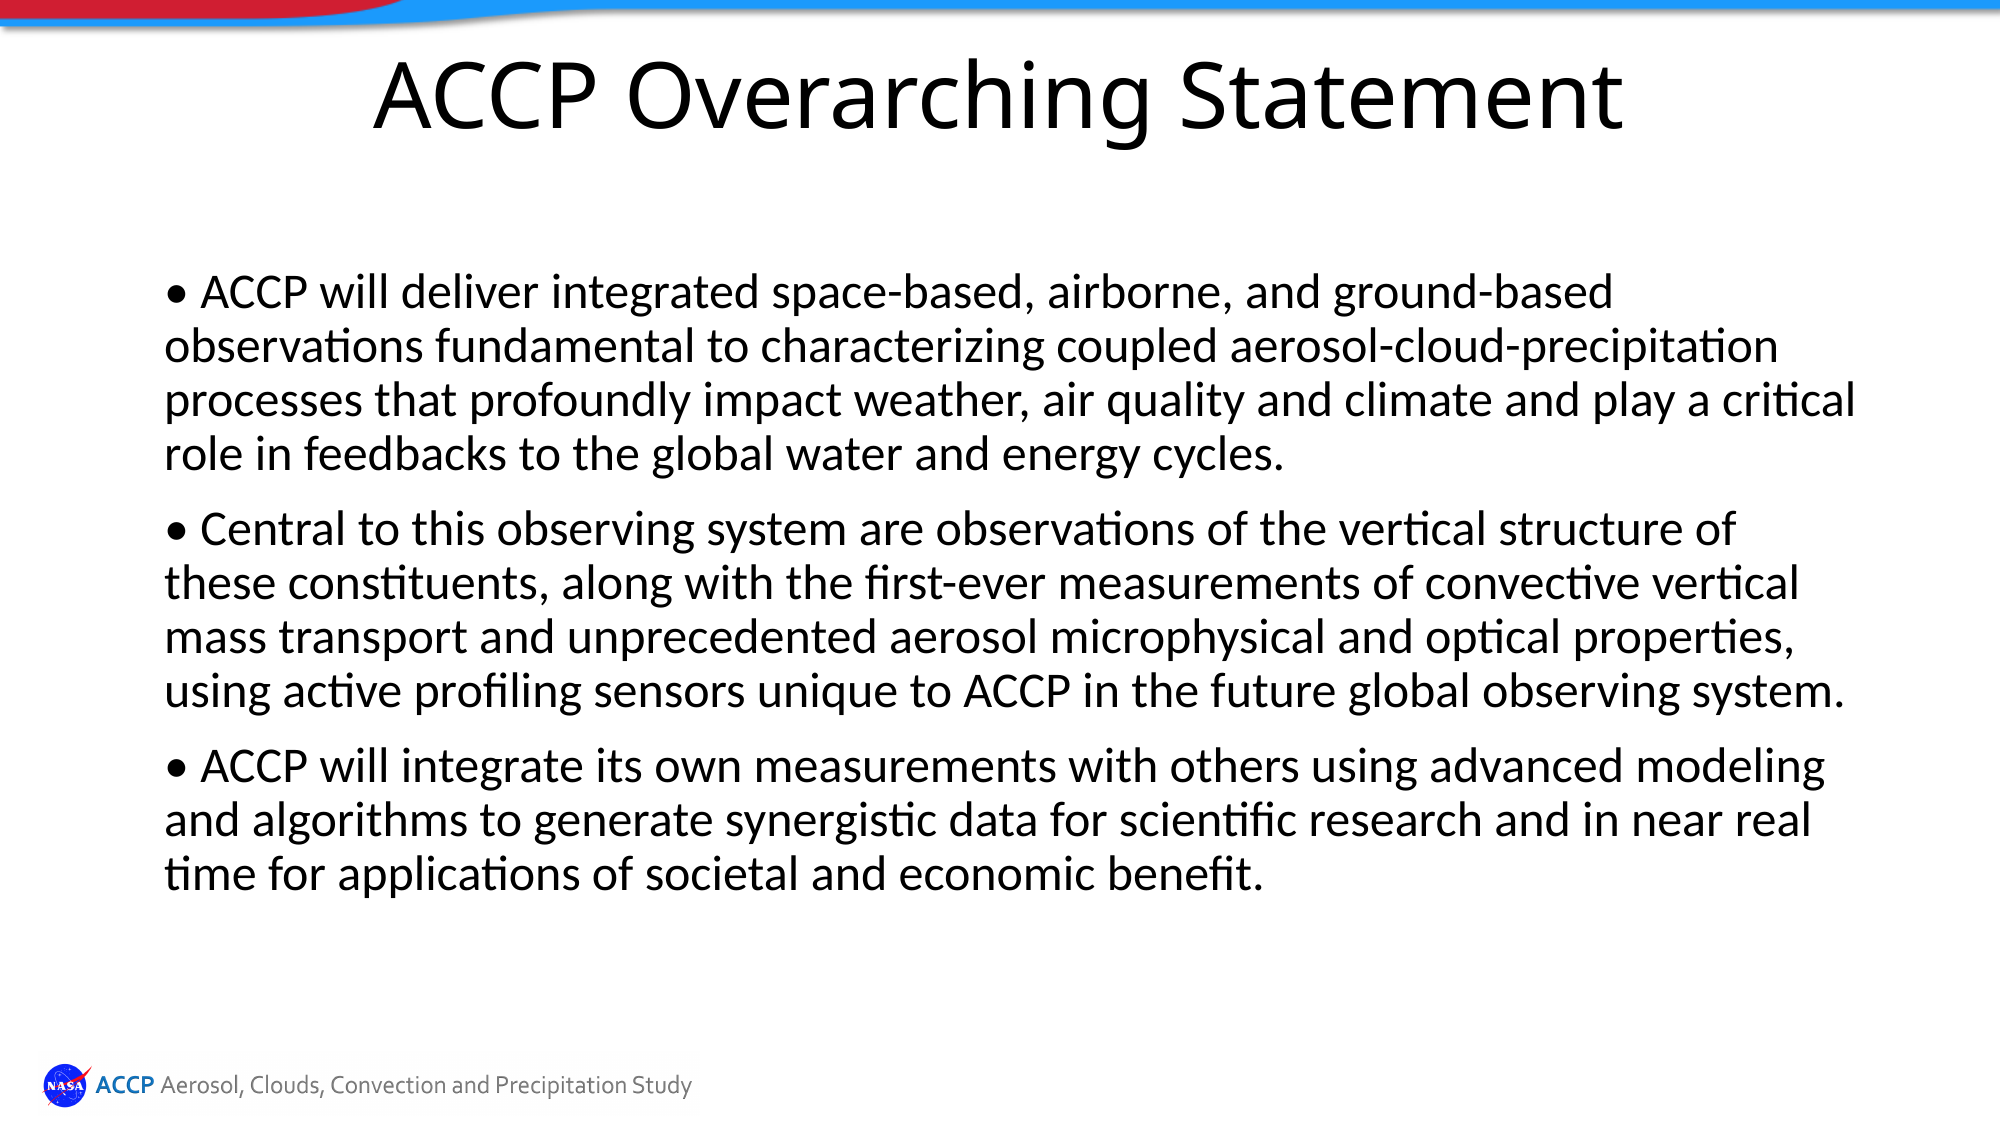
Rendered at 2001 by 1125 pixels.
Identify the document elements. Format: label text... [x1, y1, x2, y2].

picture [0, 0, 2000, 39]
picture [38, 1051, 700, 1116]
title ACCP Overarching Statement [137, 20, 1863, 178]
list • ACCP will deliver integrated space-based, airborne, and ground-based observations fundamental to characterizing coupled aerosol-cloud-precipitation processes that profoundly impact weather, air quality and climate and play a critical role in feedbacks to the global water and energy cycles. • Central to this observing system are observations of the vertical structure of these constituents, along with the first-ever measurements of convective vertical mass transport and unprecedented aerosol microphysical and optical properties, using active profiling sensors unique to ACCP in the future global observing system. • ACCP will integrate its own measurements with others using advanced modeling and algorithms to generate synergistic data for scientific research and in near real time for applications of societal and economic benefit. [149, 258, 1875, 972]
